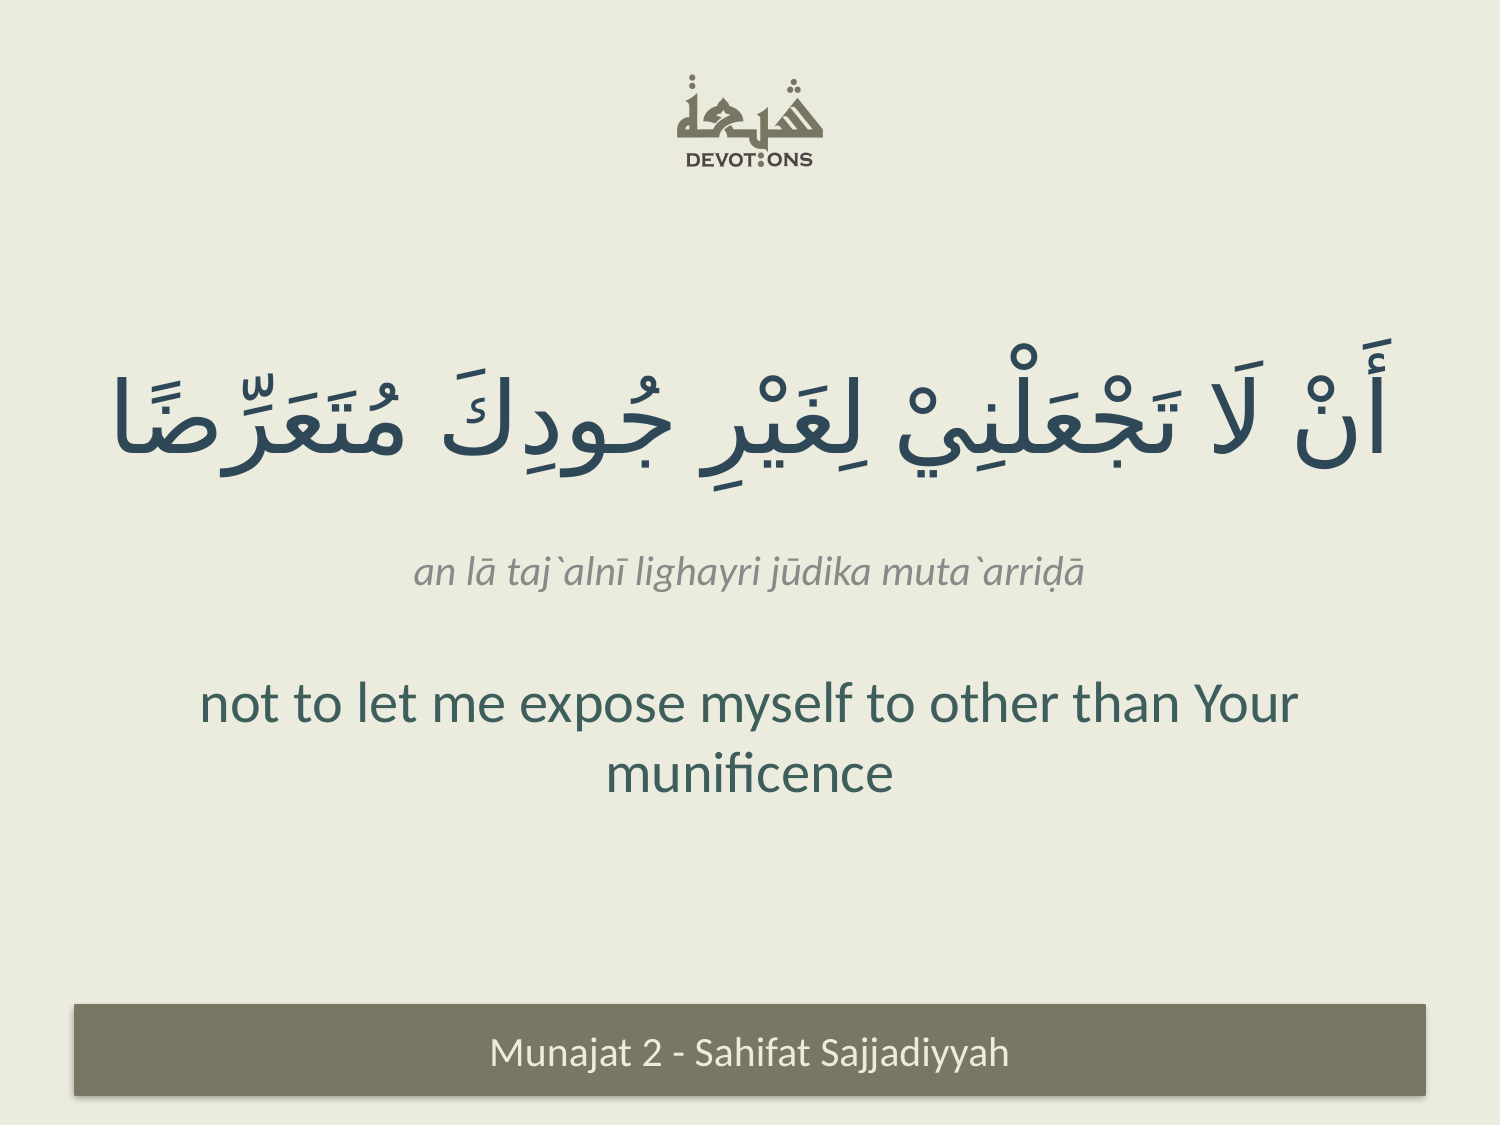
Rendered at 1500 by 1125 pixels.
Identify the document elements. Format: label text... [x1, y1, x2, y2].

text_box Munajat 2 - Sahifat Sajjadiyyah [474, 1017, 1026, 1083]
text_box [74, 1004, 1426, 1096]
text_box أَنْ لَا تَجْعَلْنِيْ لِغَيْرِ جُودِكَ مُتَعَرِّضًا an lā taj`alnī lighayri jūdika muta`arriḍā not to let me expose myself to other than Your munificence [74, 346, 1425, 811]
picture [656, 29, 844, 218]
